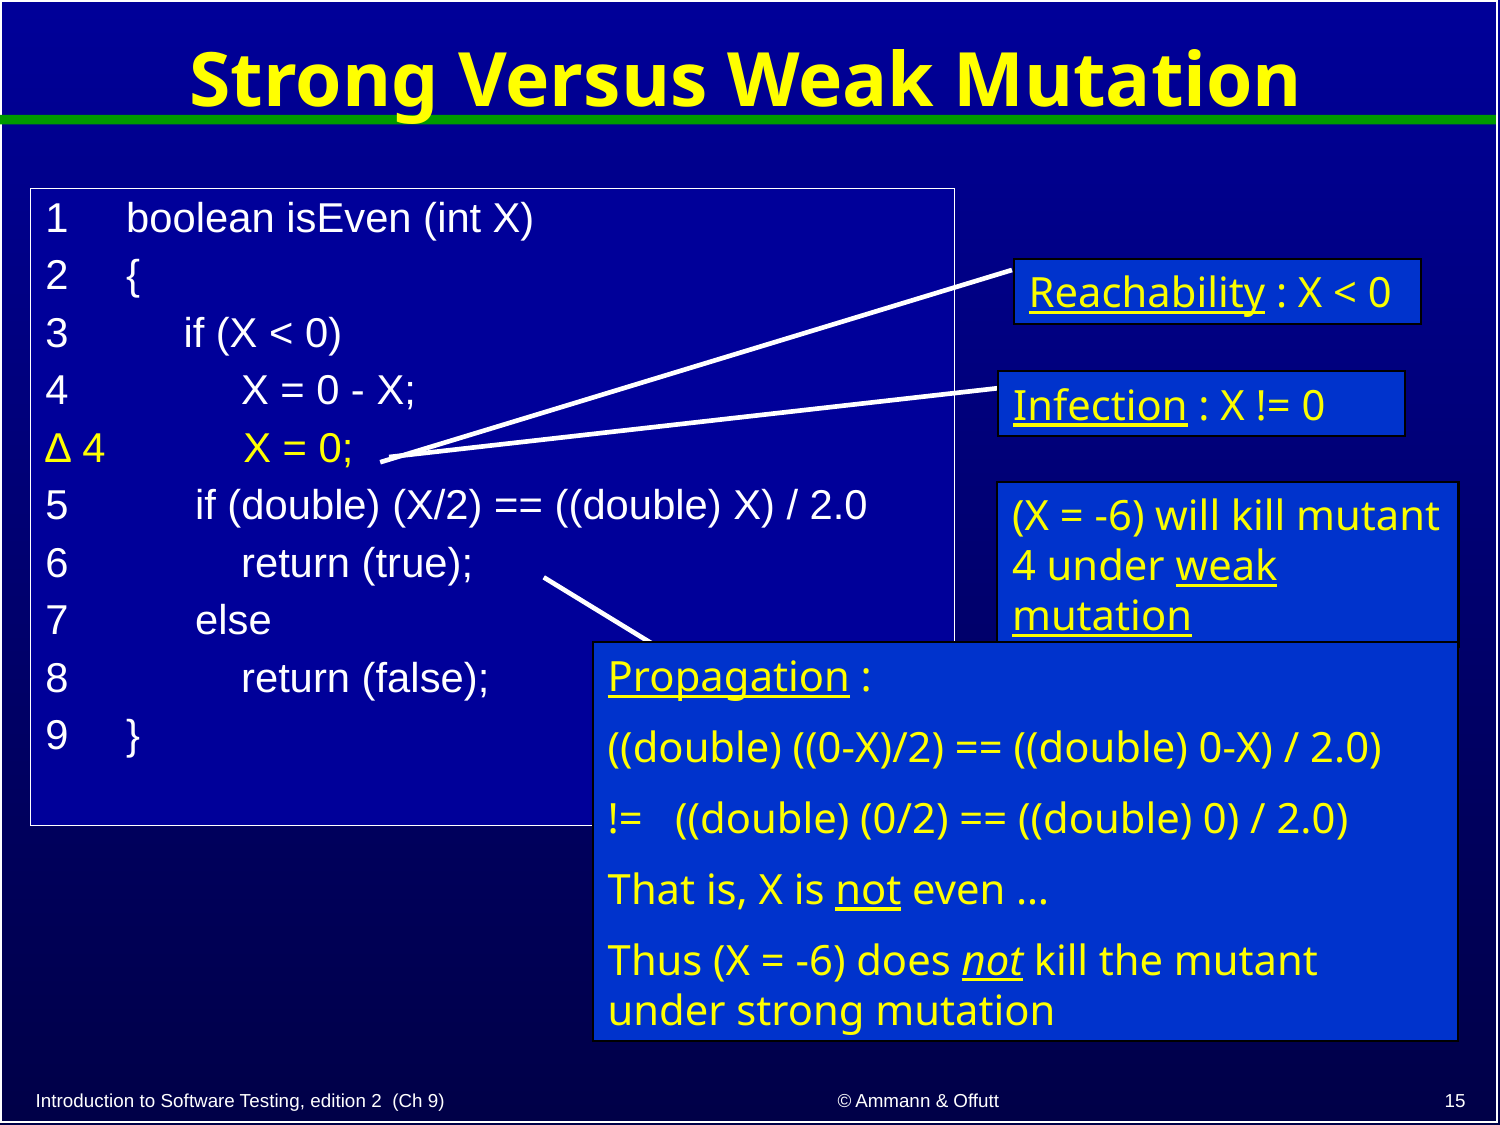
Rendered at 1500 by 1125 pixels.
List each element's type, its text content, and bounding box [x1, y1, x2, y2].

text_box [388, 370, 1406, 458]
footer © Ammann & Offutt [680, 1075, 1156, 1120]
slide_number 15 [1181, 1075, 1481, 1120]
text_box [543, 577, 1459, 1060]
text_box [379, 258, 1422, 463]
text_box (X = -6) will kill mutant 4 under weak mutation [997, 481, 1459, 577]
list 1 boolean isEven (int X) 2 { 3 if (X < 0) 4 X = 0 - X; ∆ 4 X = 0; 5 if (double) (X/2) == ((double) X) / 2.0 6 return (true); 7 else 8 return (false); 9 } [30, 188, 955, 826]
slide_number Introduction to Software Testing, edition 2 (Ch 9) [20, 1076, 660, 1120]
title Strong Versus Weak Mutation [1, 15, 1492, 149]
